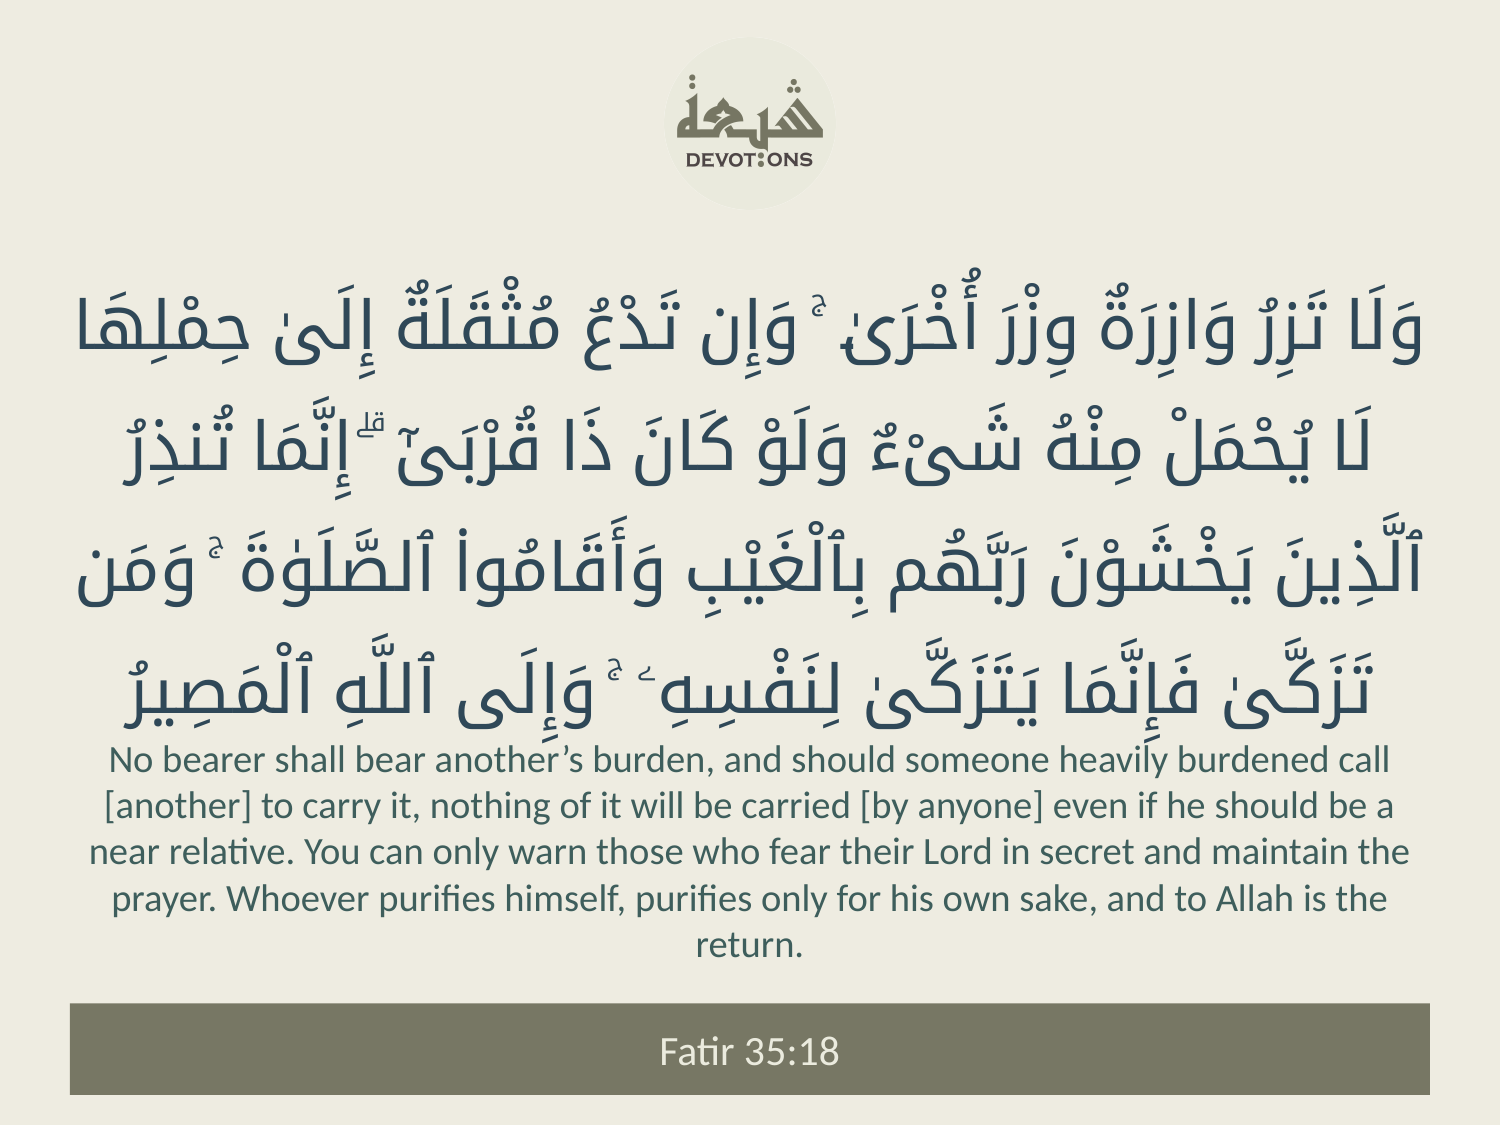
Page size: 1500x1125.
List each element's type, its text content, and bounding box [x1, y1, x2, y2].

list وَلَا تَزِرُ وَازِرَةٌ وِزْرَ أُخْرَىٰ ۚ وَإِن تَدْعُ مُثْقَلَةٌ إِلَىٰ حِمْلِهَا لَا يُحْمَلْ مِنْهُ شَىْءٌ وَلَوْ كَانَ ذَا قُرْبَىٰٓ ۗ إِنَّمَا تُنذِرُ ٱلَّذِينَ يَخْشَوْنَ رَبَّهُم بِٱلْغَيْبِ وَأَقَامُوا۟ ٱلصَّلَوٰةَ ۚ وَمَن تَزَكَّىٰ فَإِنَّمَا يَتَزَكَّىٰ لِنَفْسِهِۦ ۚ وَإِلَى ٱللَّهِ ٱلْمَصِيرُ No bearer shall bear another’s burden, and should someone heavily burdened call [another] to carry it, nothing of it will be carried [by anyone] even if he should be a near relative. You can only warn those who fear their Lord in secret and maintain the prayer. Whoever purifies himself, purifies only for his own sake, and to Allah is the return. [69, 203, 1430, 1003]
picture [656, 29, 844, 203]
list Fatir 35:18 [69, 1003, 1430, 1095]
